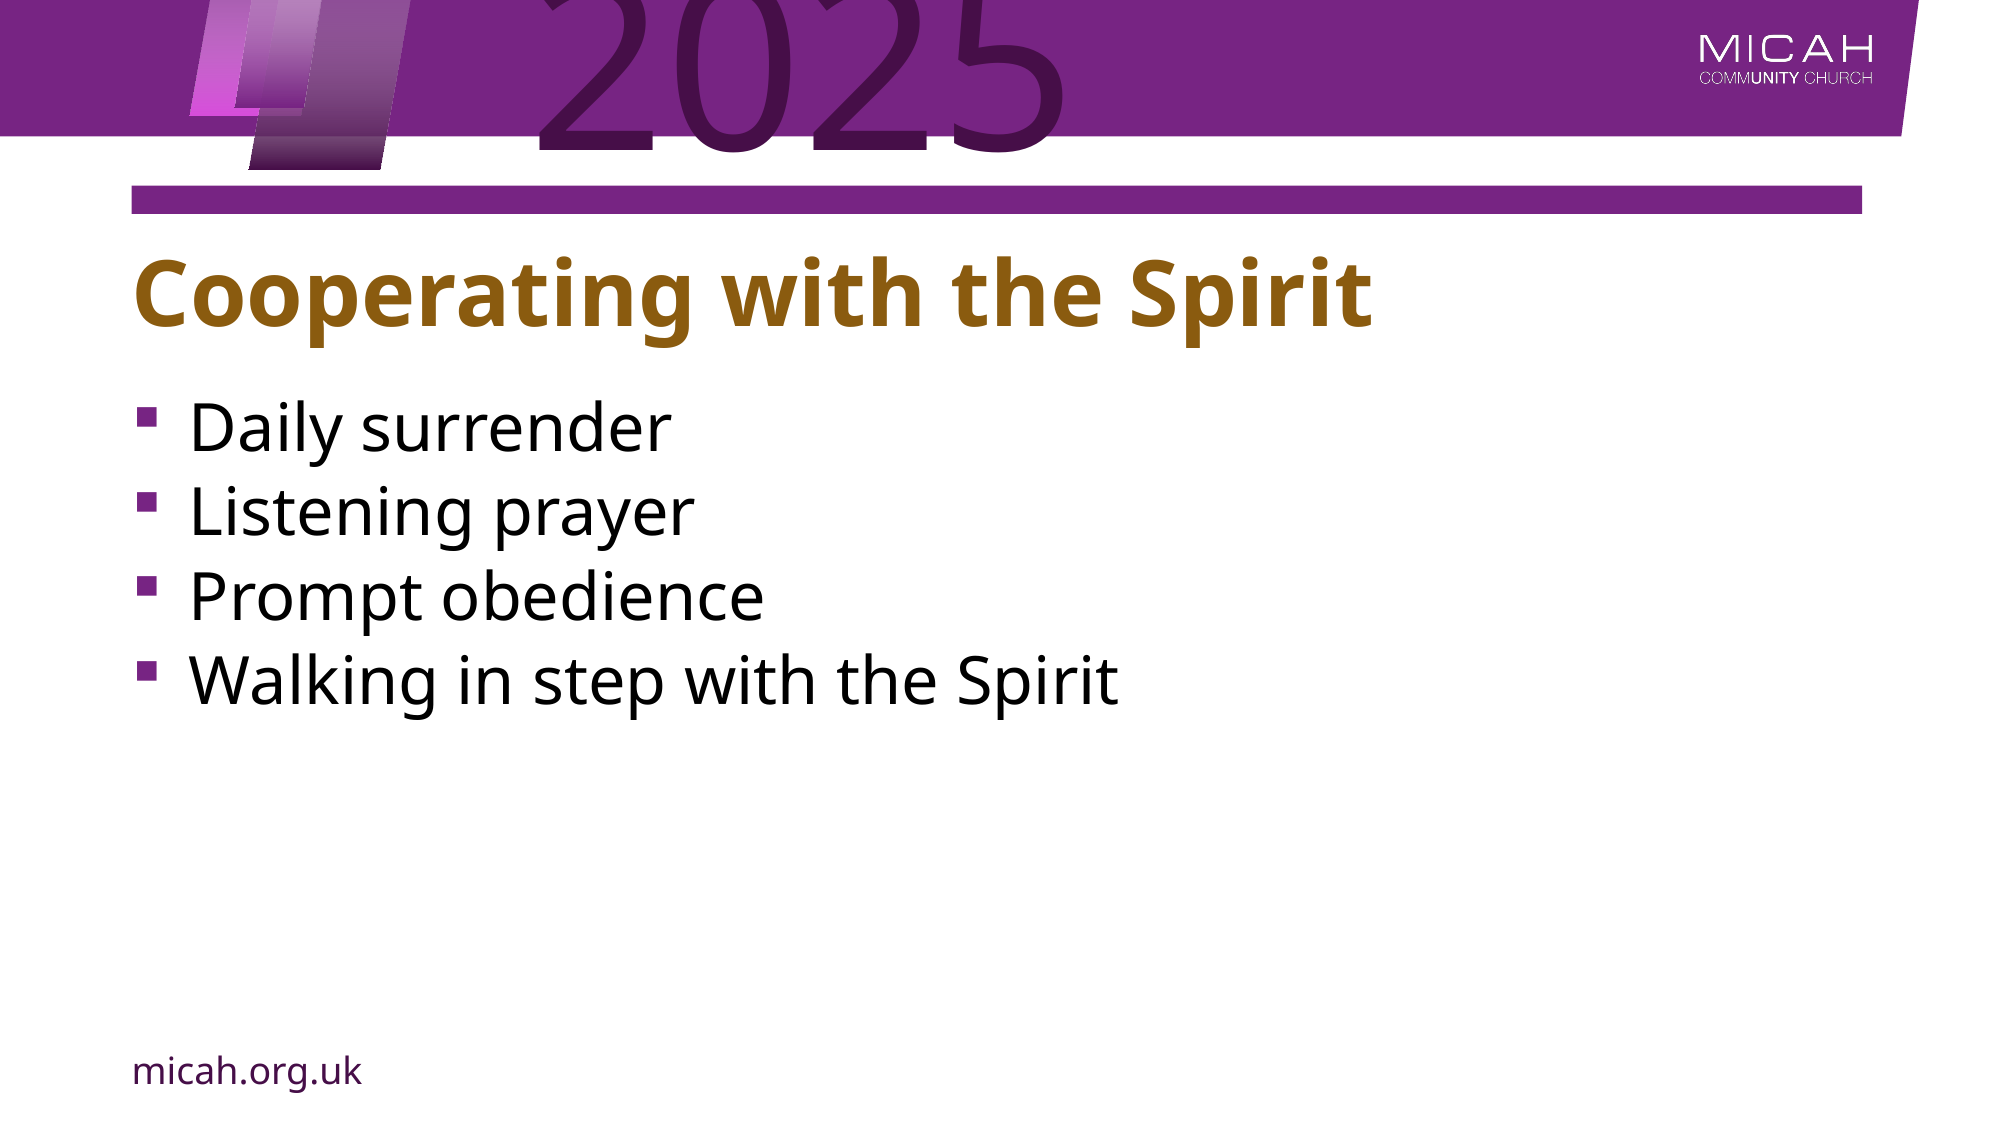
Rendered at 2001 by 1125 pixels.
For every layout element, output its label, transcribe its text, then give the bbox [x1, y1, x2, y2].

picture [1685, 21, 1893, 98]
list Daily surrender Listening prayer Prompt obedience Walking in step with the Spirit [131, 385, 1863, 1018]
title Cooperating with the Spirit [131, 231, 1863, 369]
